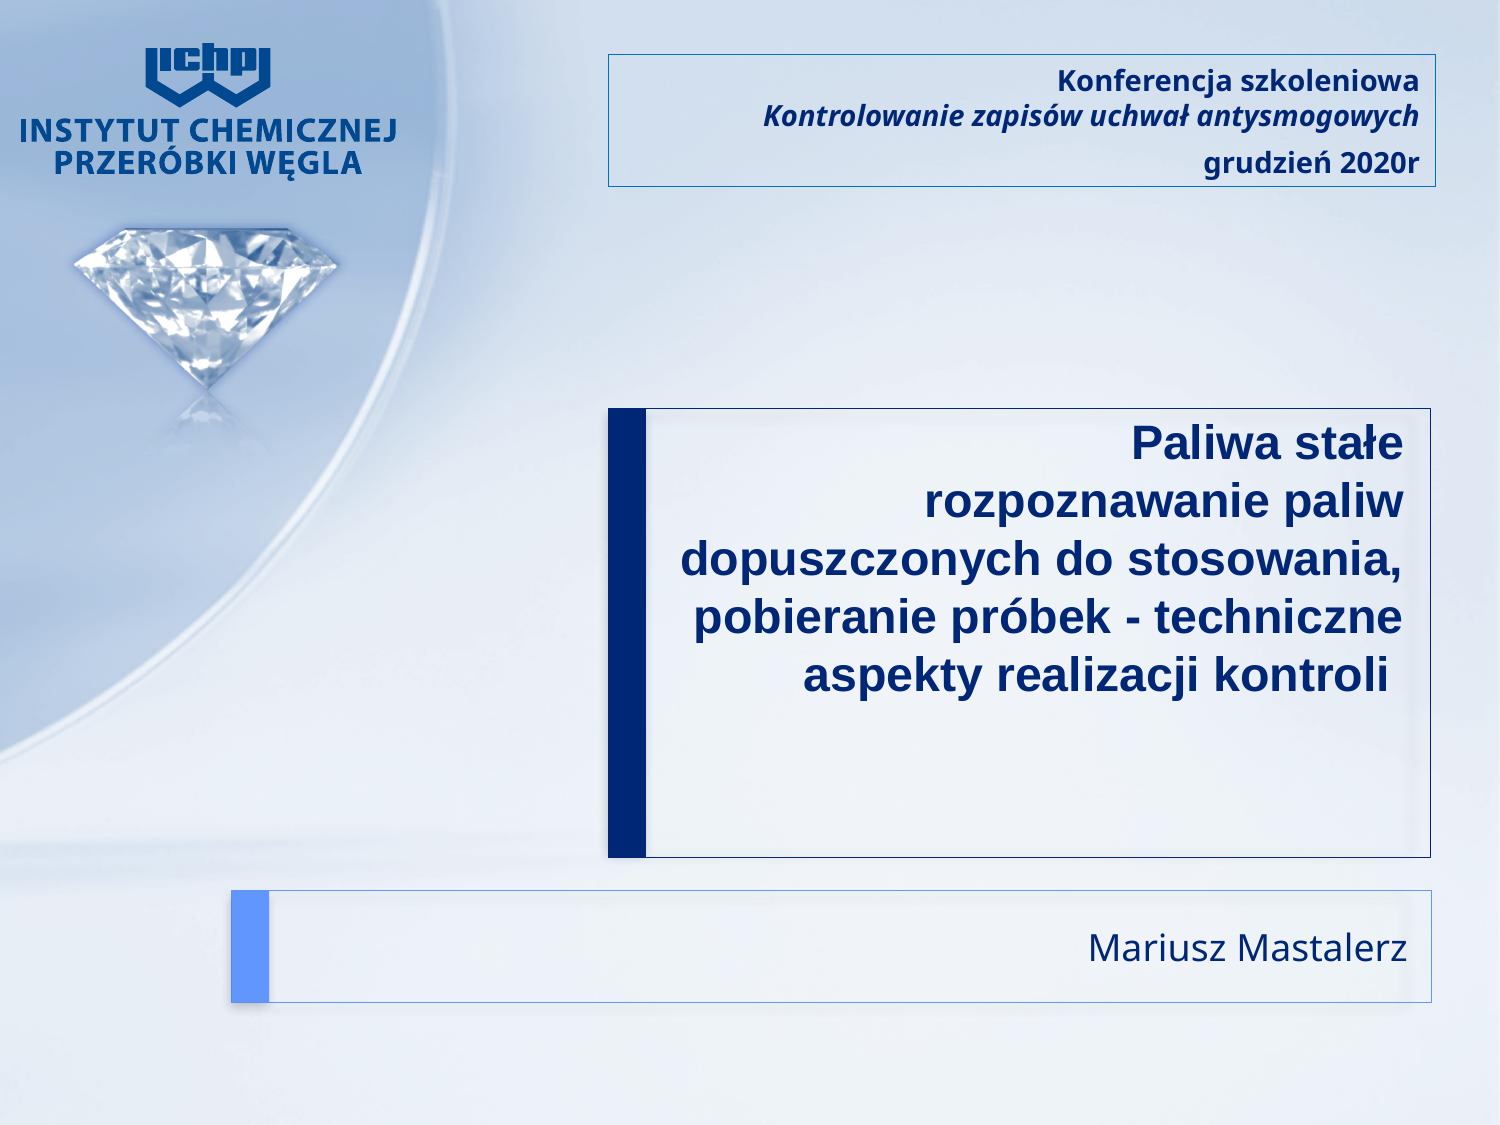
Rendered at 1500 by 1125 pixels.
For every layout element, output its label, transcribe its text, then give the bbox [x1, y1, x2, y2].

title Paliwa stałe rozpoznawanie paliw dopuszczonych do stosowania, pobieranie próbek - techniczne aspekty realizacji kontroli [655, 403, 1420, 841]
text_box Konferencja szkoleniowa Kontrolowanie zapisów uchwał antysmogowych grudzień 2020r [608, 54, 1436, 187]
picture [0, 0, 1500, 1125]
subtitle Mariusz Mastalerz [277, 916, 1424, 976]
